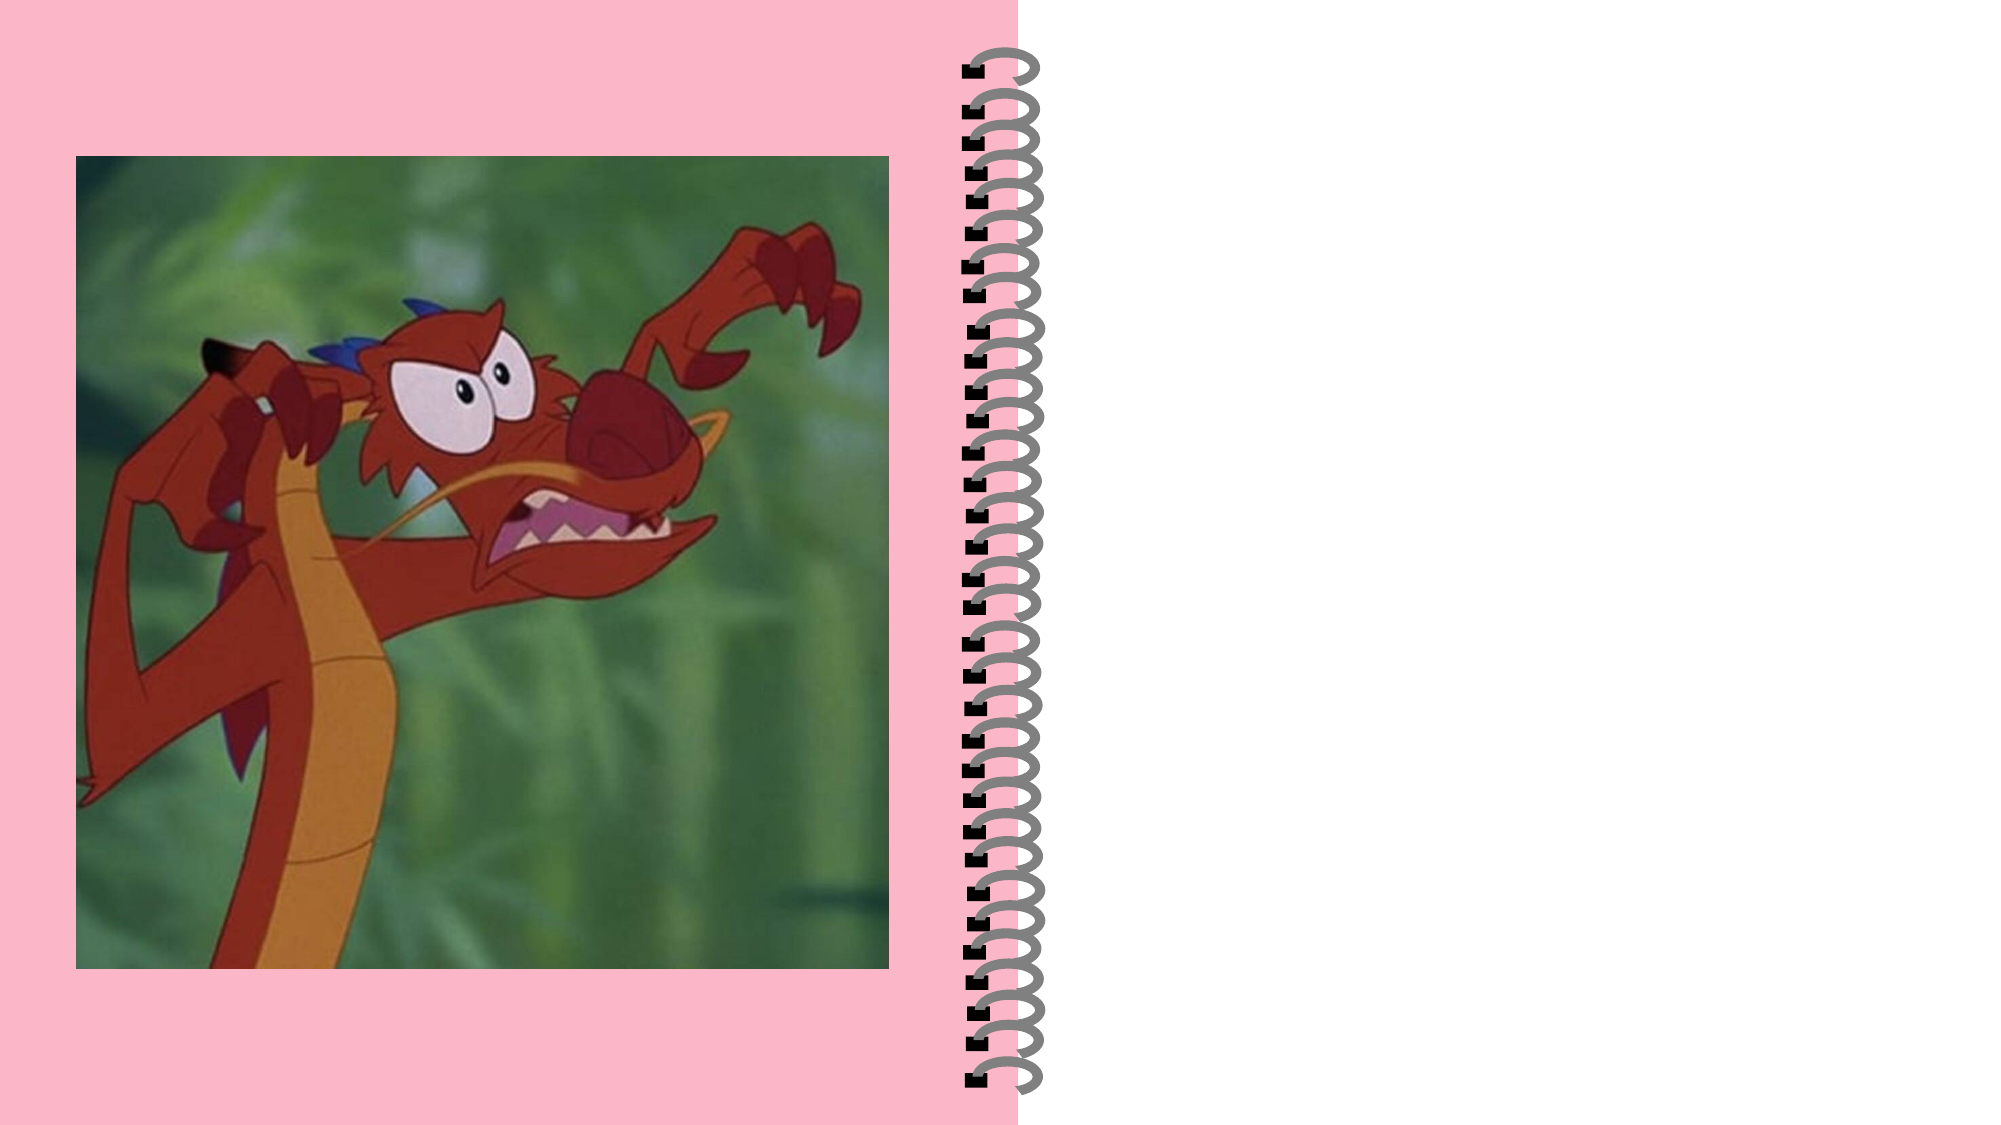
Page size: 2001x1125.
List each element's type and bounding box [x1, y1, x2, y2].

text_box [0, 0, 1046, 1125]
picture [76, 156, 889, 969]
